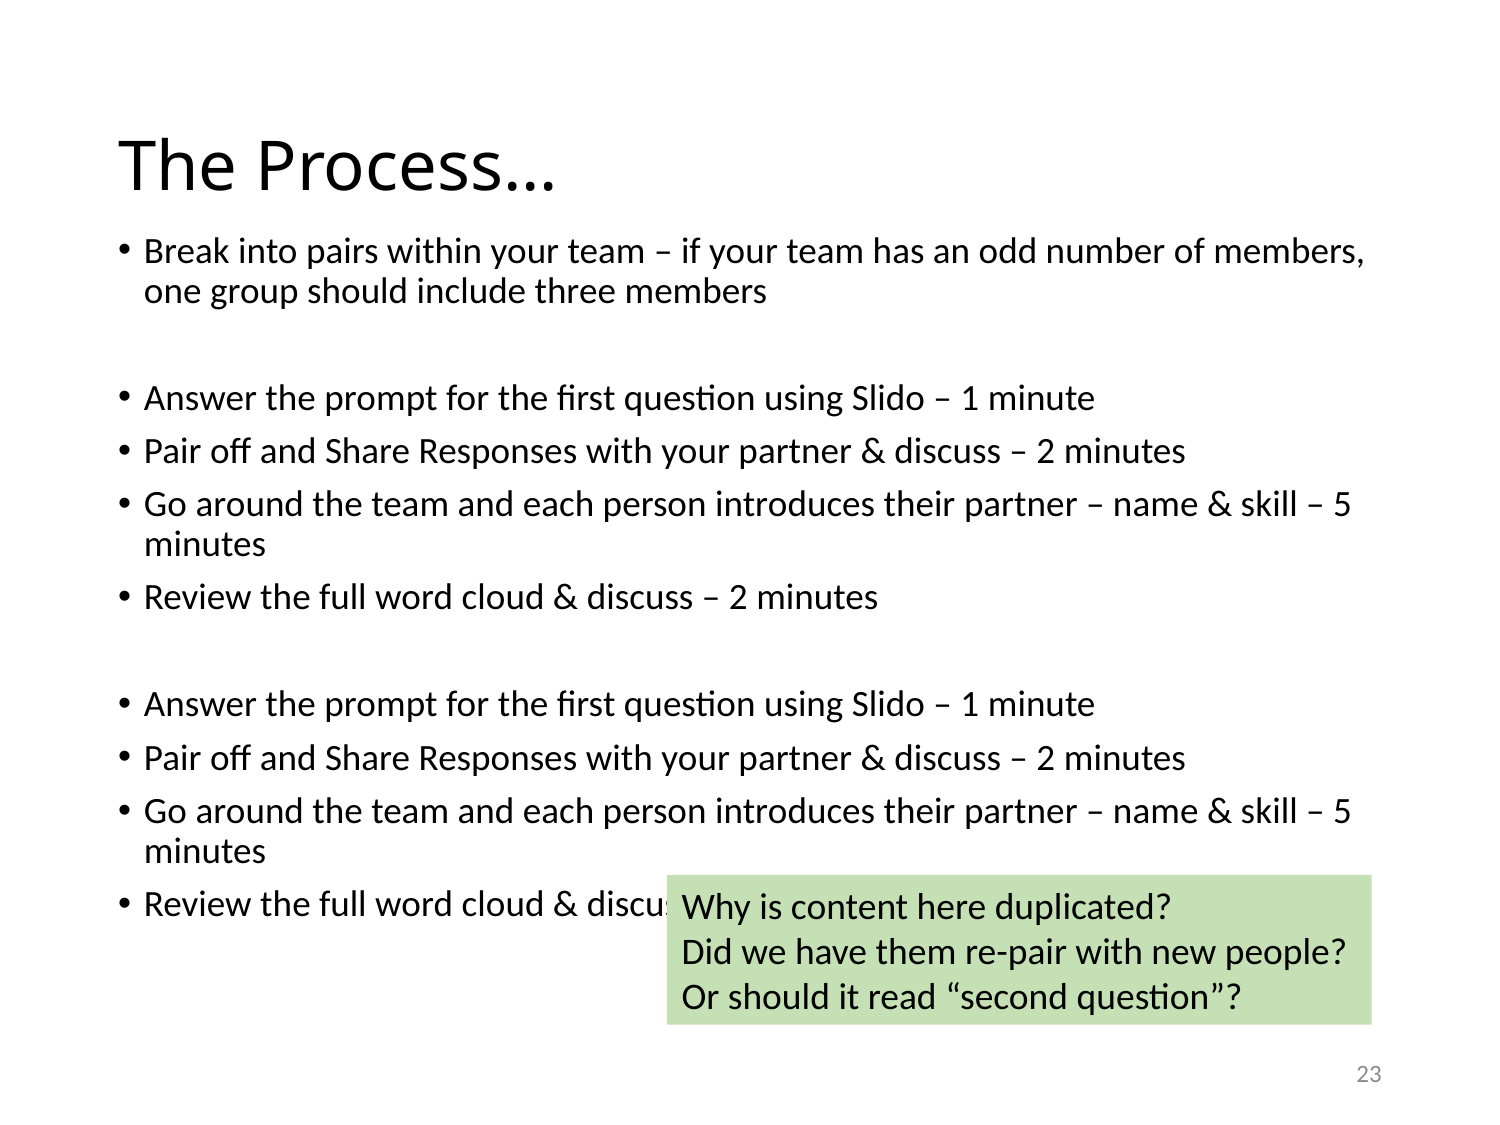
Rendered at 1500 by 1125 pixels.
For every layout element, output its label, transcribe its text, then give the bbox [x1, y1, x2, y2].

text_box Why is content here duplicated? Did we have them re-pair with new people? Or should it read “second question”? [666, 874, 1372, 1025]
slide_number 23 [1059, 1042, 1397, 1103]
title The Process… [103, 59, 1397, 223]
list Break into pairs within your team – if your team has an odd number of members, one group should include three members Answer the prompt for the first question using Slido – 1 minute Pair off and Share Responses with your partner & discuss – 2 minutes Go around the team and each person introduces their partner – name & skill – 5 minutes Review the full word cloud & discuss – 2 minutes Answer the prompt for the first question using Slido – 1 minute Pair off and Share Responses with your partner & discuss – 2 minutes Go around the team and each person introduces their partner – name & skill – 5 minutes Review the full word cloud & discuss – 2 minutes [103, 223, 1397, 938]
